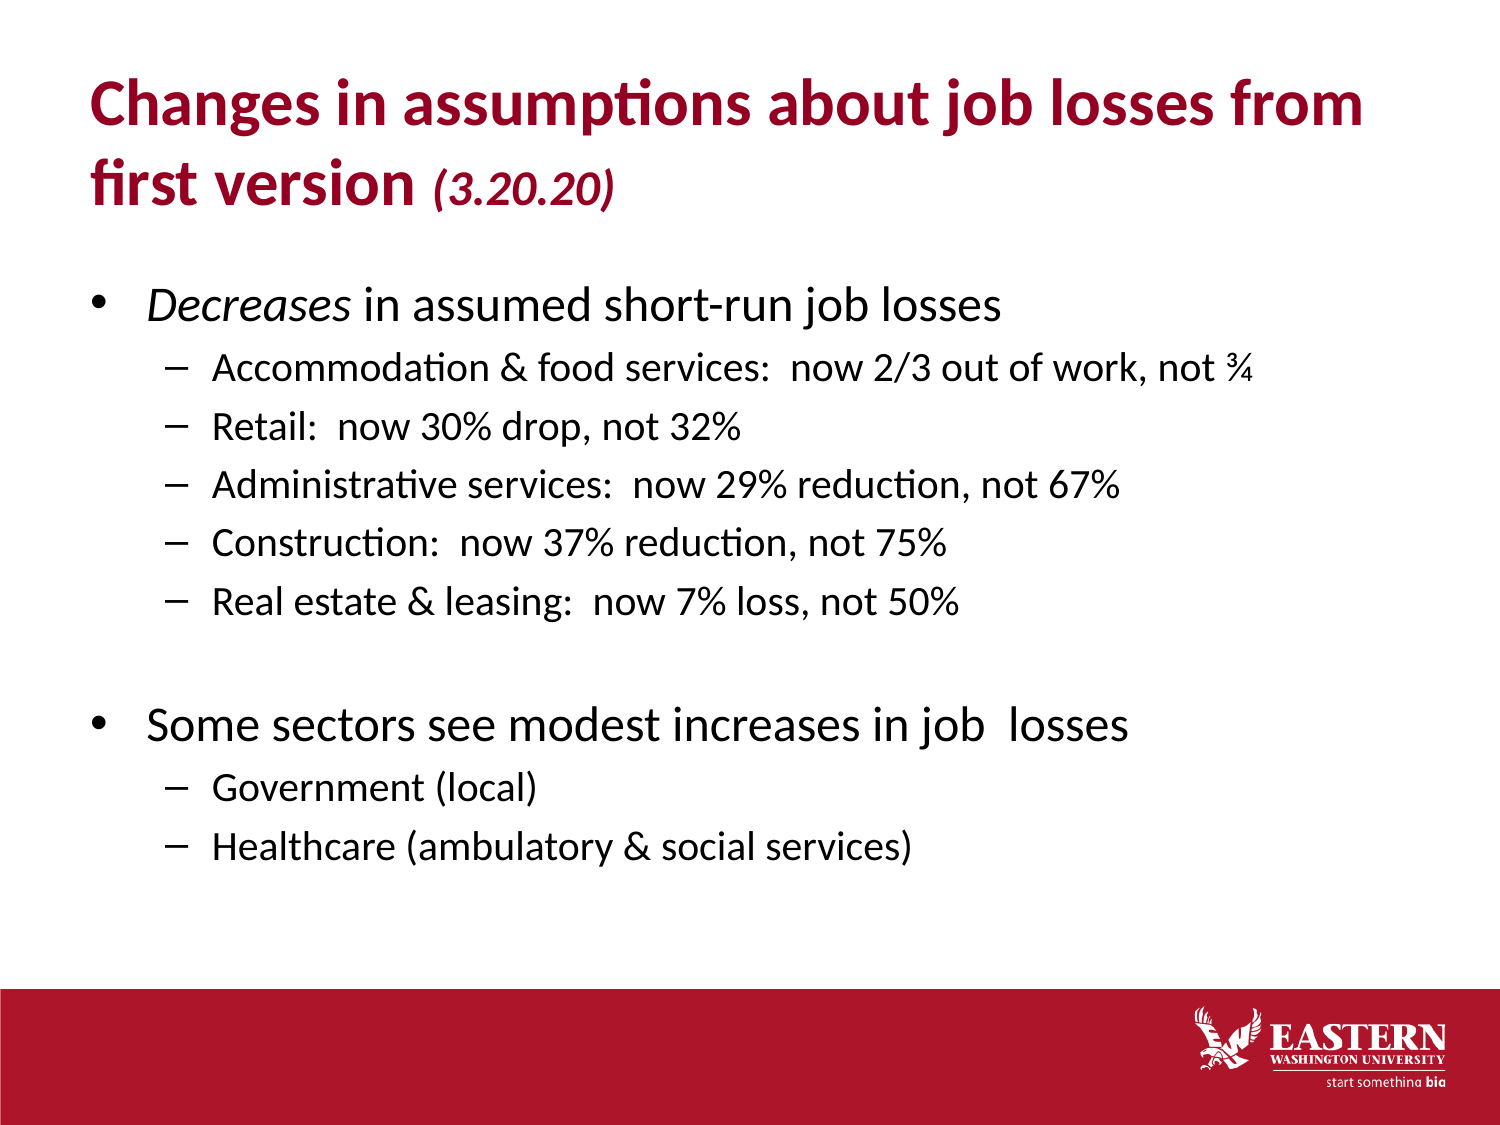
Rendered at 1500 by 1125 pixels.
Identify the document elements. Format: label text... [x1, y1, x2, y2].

list Decreases in assumed short-run job losses Accommodation & food services: now 2/3 out of work, not ¾ Retail: now 30% drop, not 32% Administrative services: now 29% reduction, not 67% Construction: now 37% reduction, not 75% Real estate & leasing: now 7% loss, not 50% Some sectors see modest increases in job losses Government (local) Healthcare (ambulatory & social services) [75, 263, 1425, 963]
title Changes in assumptions about job losses from first version (3.20.20) [75, 45, 1425, 233]
